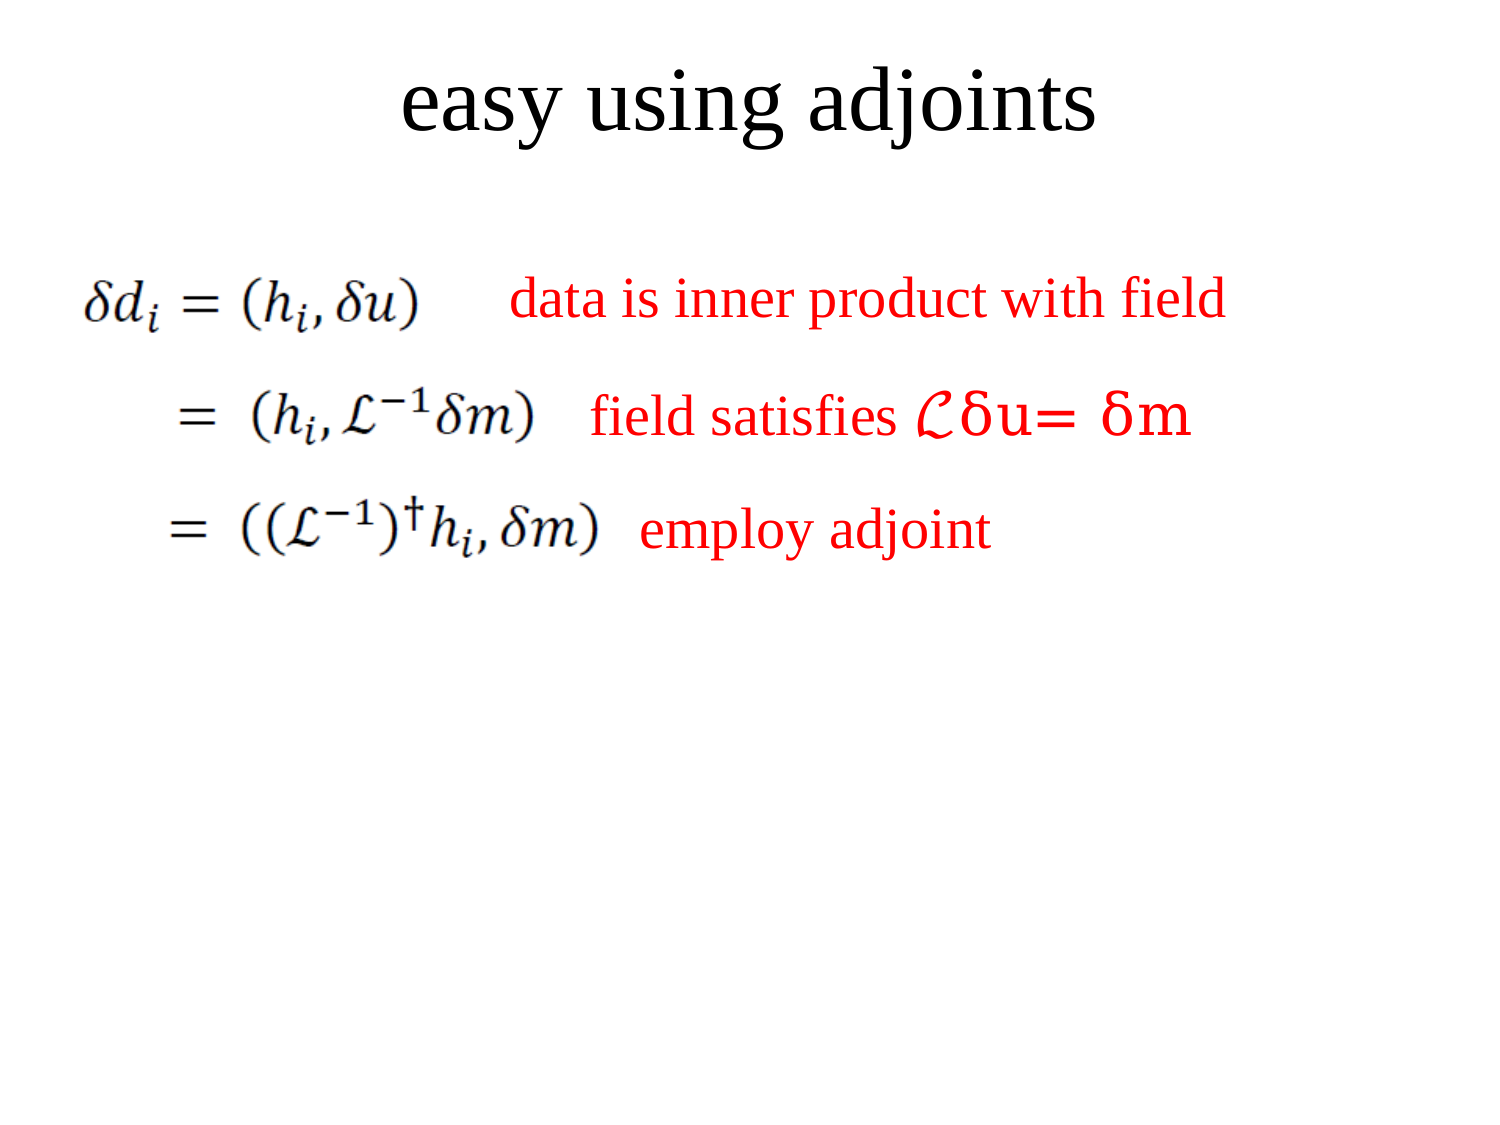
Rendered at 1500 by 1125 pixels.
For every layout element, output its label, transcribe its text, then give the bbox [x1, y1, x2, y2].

text_box employ adjoint [624, 462, 1125, 588]
picture [62, 249, 613, 588]
text_box field satisfies ℒδu= δm [562, 350, 1263, 475]
text_box data is inner product with field [474, 237, 1263, 350]
title easy using adjoints [75, 0, 1425, 188]
